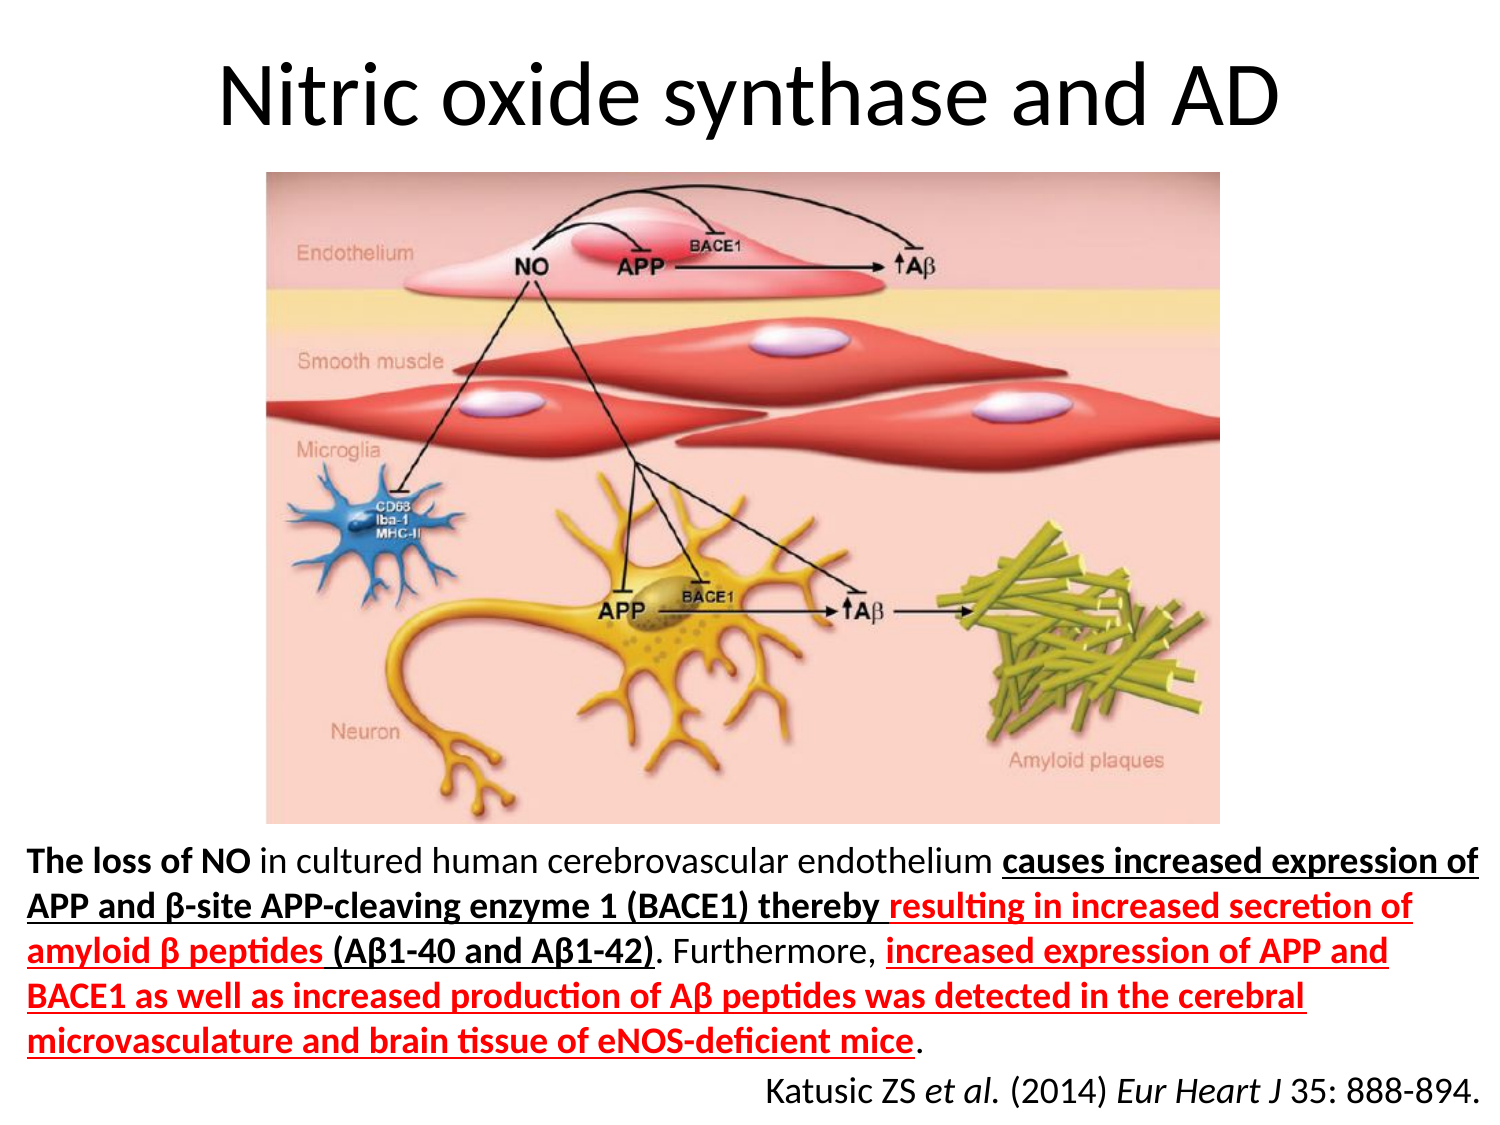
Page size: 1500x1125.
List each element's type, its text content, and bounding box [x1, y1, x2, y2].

title Nitric oxide synthase and AD [75, 0, 1425, 183]
picture [265, 172, 1220, 825]
text_box The loss of NO in cultured human cerebrovascular endothelium causes increased expression of APP and β-site APP-cleaving enzyme 1 (BACE1) thereby resulting in increased secretion of amyloid β peptides (Aβ1-40 and Aβ1-42). Furthermore, increased expression of APP and BACE1 as well as increased production of Aβ peptides was detected in the cerebral microvasculature and brain tissue of eNOS-deficient mice. [11, 829, 1495, 1069]
text_box Katusic ZS et al. (2014) Eur Heart J 35: 888-894. [750, 1058, 1500, 1119]
